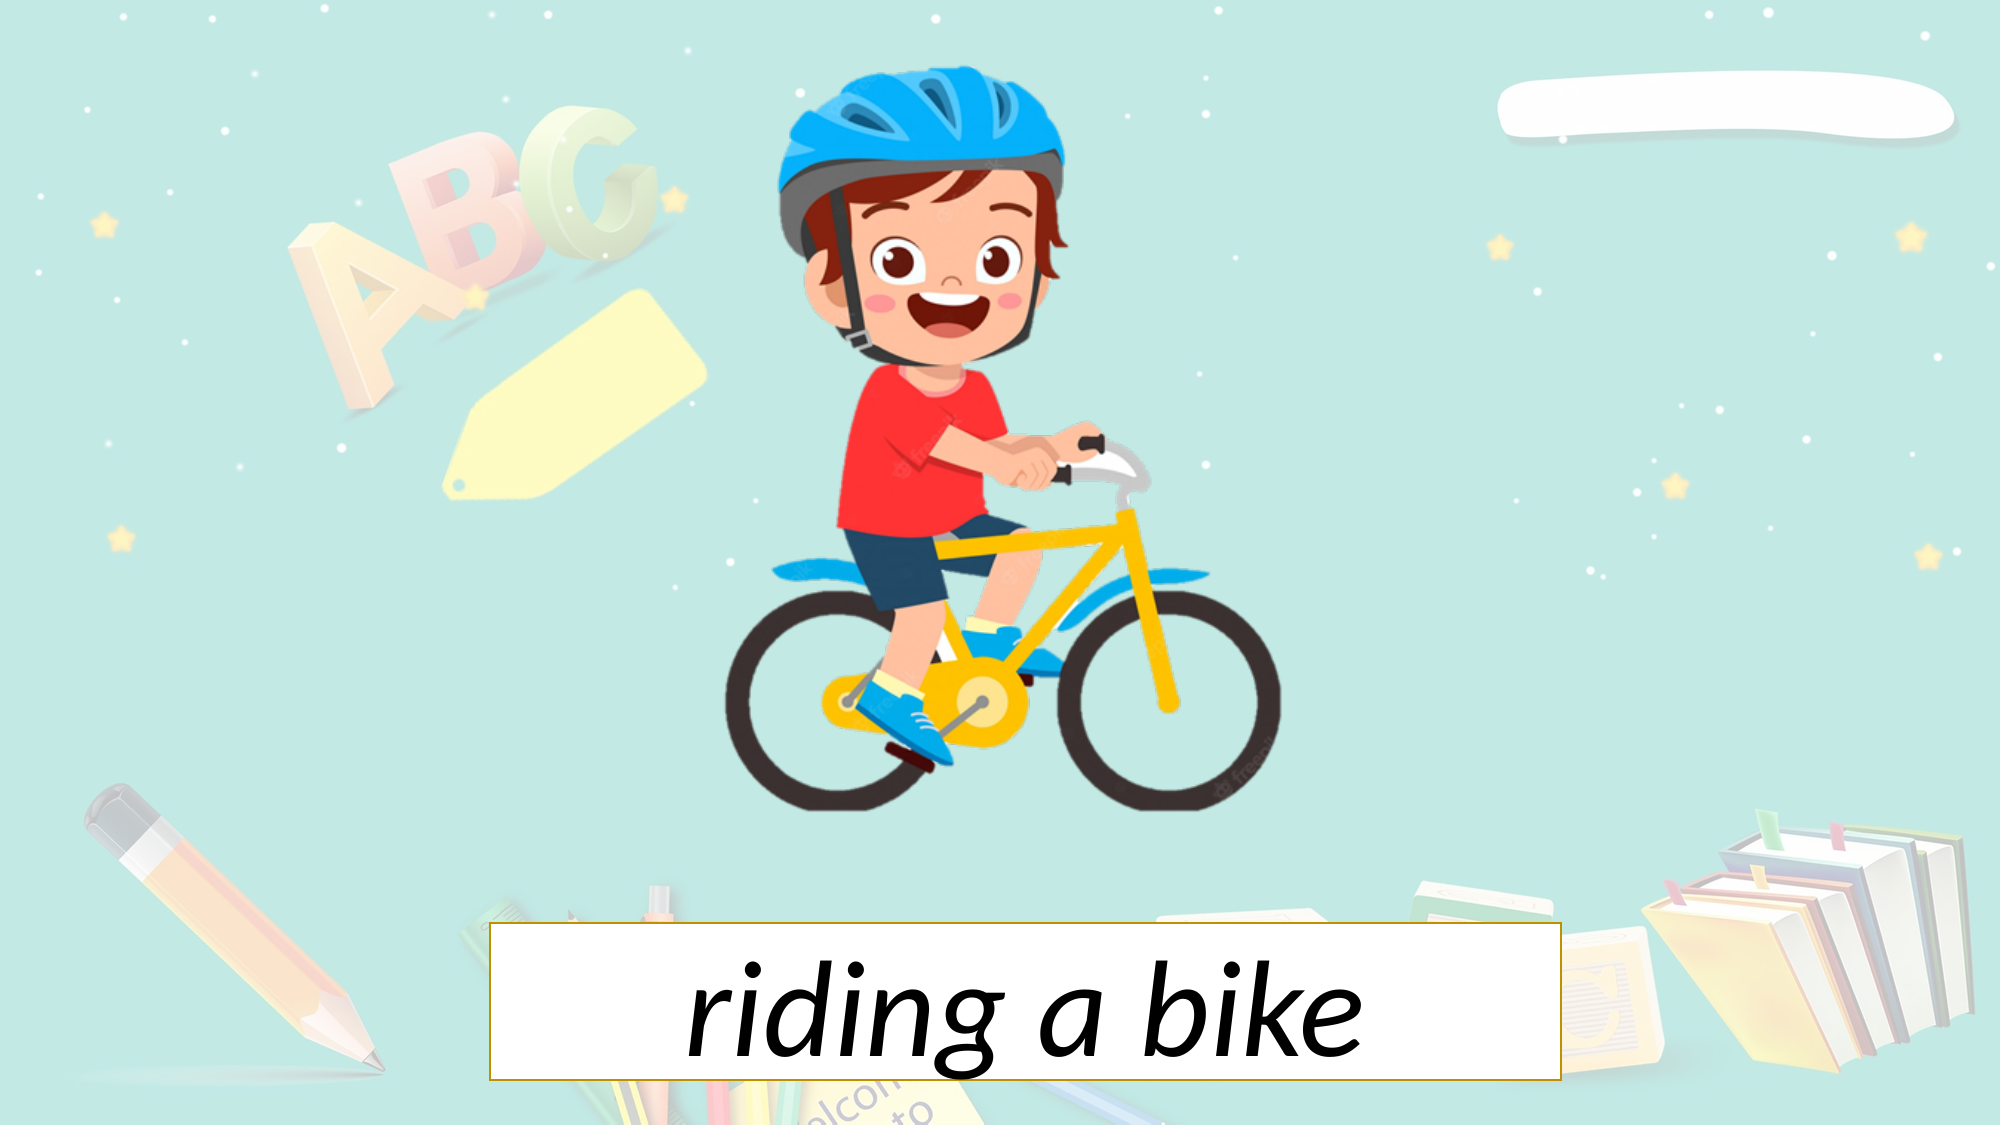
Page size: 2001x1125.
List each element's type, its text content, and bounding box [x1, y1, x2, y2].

picture [536, 15, 1421, 899]
text_box riding a bike [489, 922, 1562, 1081]
